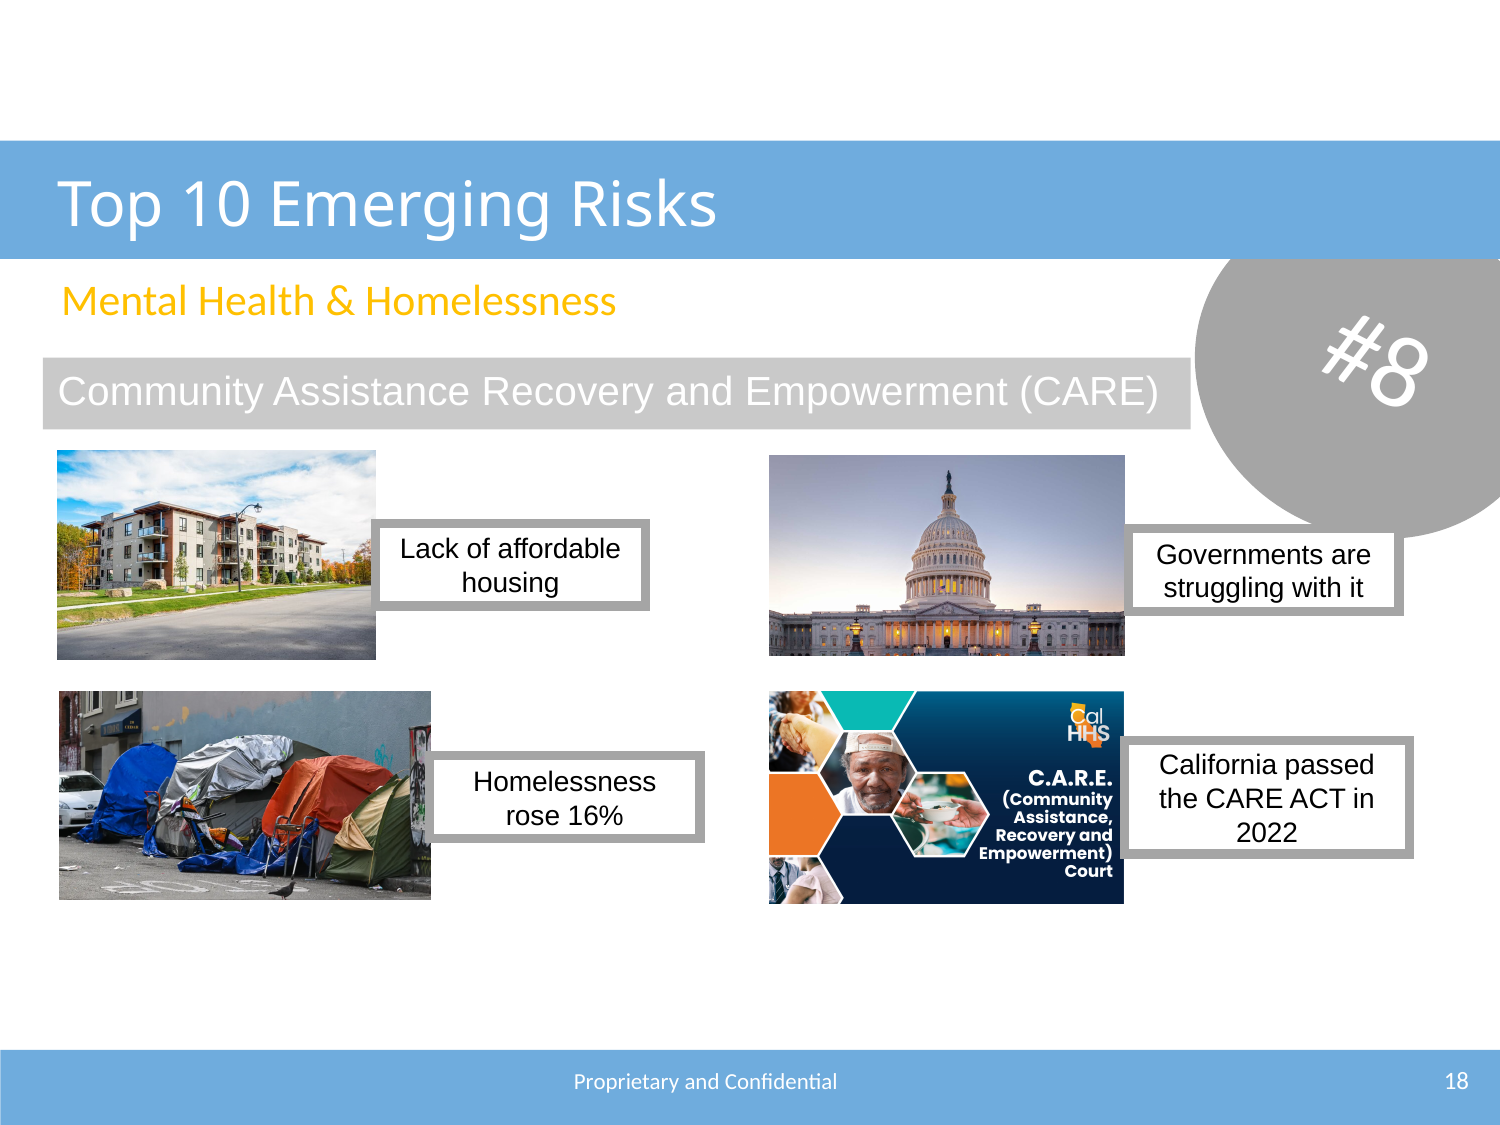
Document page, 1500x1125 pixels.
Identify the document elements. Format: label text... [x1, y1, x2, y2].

text_box Homelessness rose 16% [431, 755, 701, 839]
text_box Governments are struggling with it [1128, 527, 1400, 612]
text_box Top 10 Emerging Risks [42, 156, 932, 265]
picture [769, 455, 1125, 656]
picture [57, 450, 376, 660]
text_box Lack of affordable housing [376, 522, 647, 607]
text_box #8 [1194, 259, 1500, 539]
picture [59, 691, 431, 900]
text_box Mental Health & Homelessness [46, 264, 633, 332]
picture [769, 690, 1124, 904]
text_box California passed the CARE ACT in 2022 [1124, 740, 1411, 855]
text_box Community Assistance Recovery and Empowerment (CARE) [42, 357, 1191, 430]
text_box [0, 140, 1500, 259]
list [42, 444, 1393, 985]
